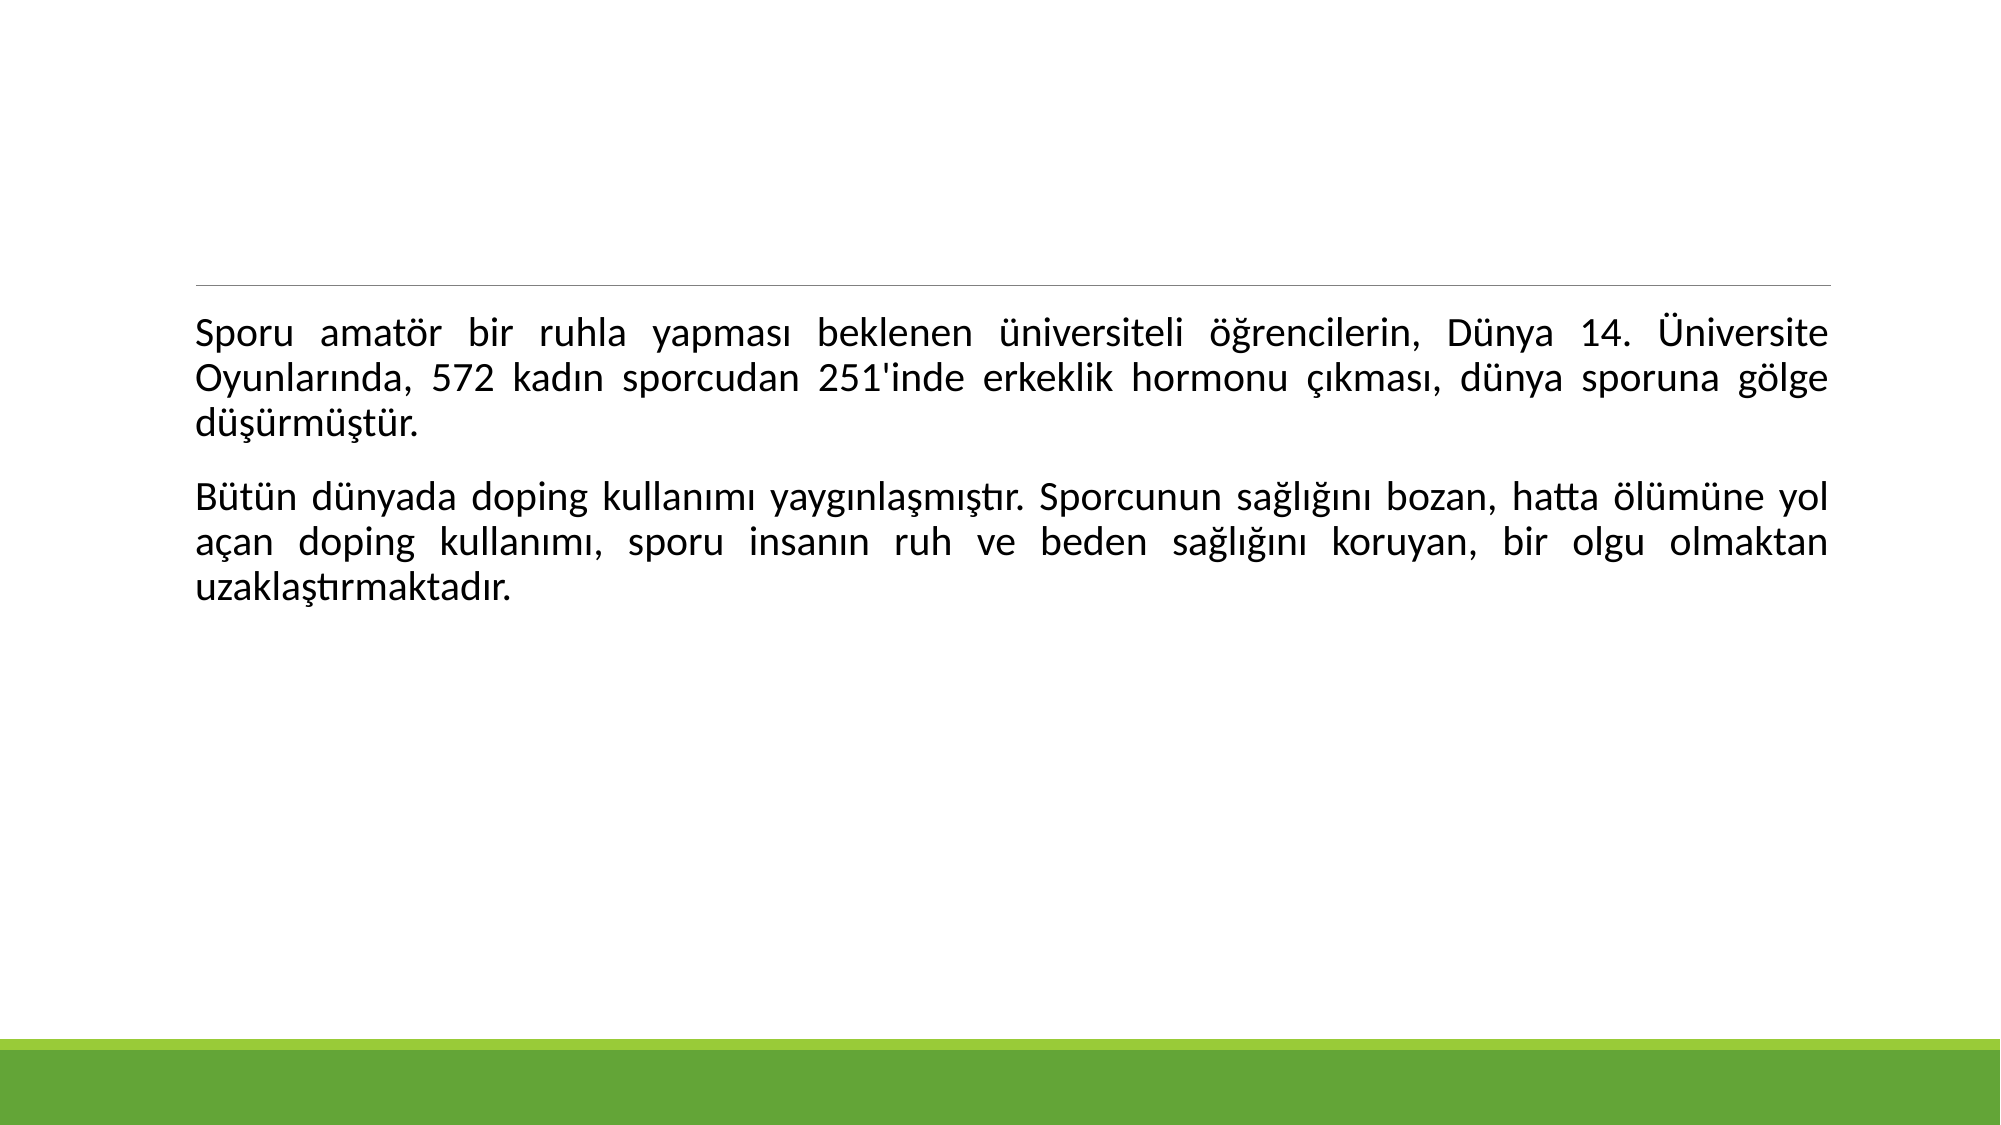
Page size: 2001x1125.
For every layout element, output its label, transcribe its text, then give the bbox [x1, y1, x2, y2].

list Sporu amatör bir ruhla yapması beklenen üniversiteli öğrencilerin, Dünya 14. Üniversite Oyunlarında, 572 kadın sporcudan 251'inde erkeklik hormonu çıkması, dünya sporuna gölge düşürmüştür. Bütün dünyada doping kullanımı yaygınlaşmıştır. Sporcunun sağlığını bozan, hatta ölümüne yol açan doping kullanımı, sporu insanın ruh ve beden sağlığını koruyan, bir olgu olmaktan uzaklaştırmaktadır. [180, 302, 1830, 963]
